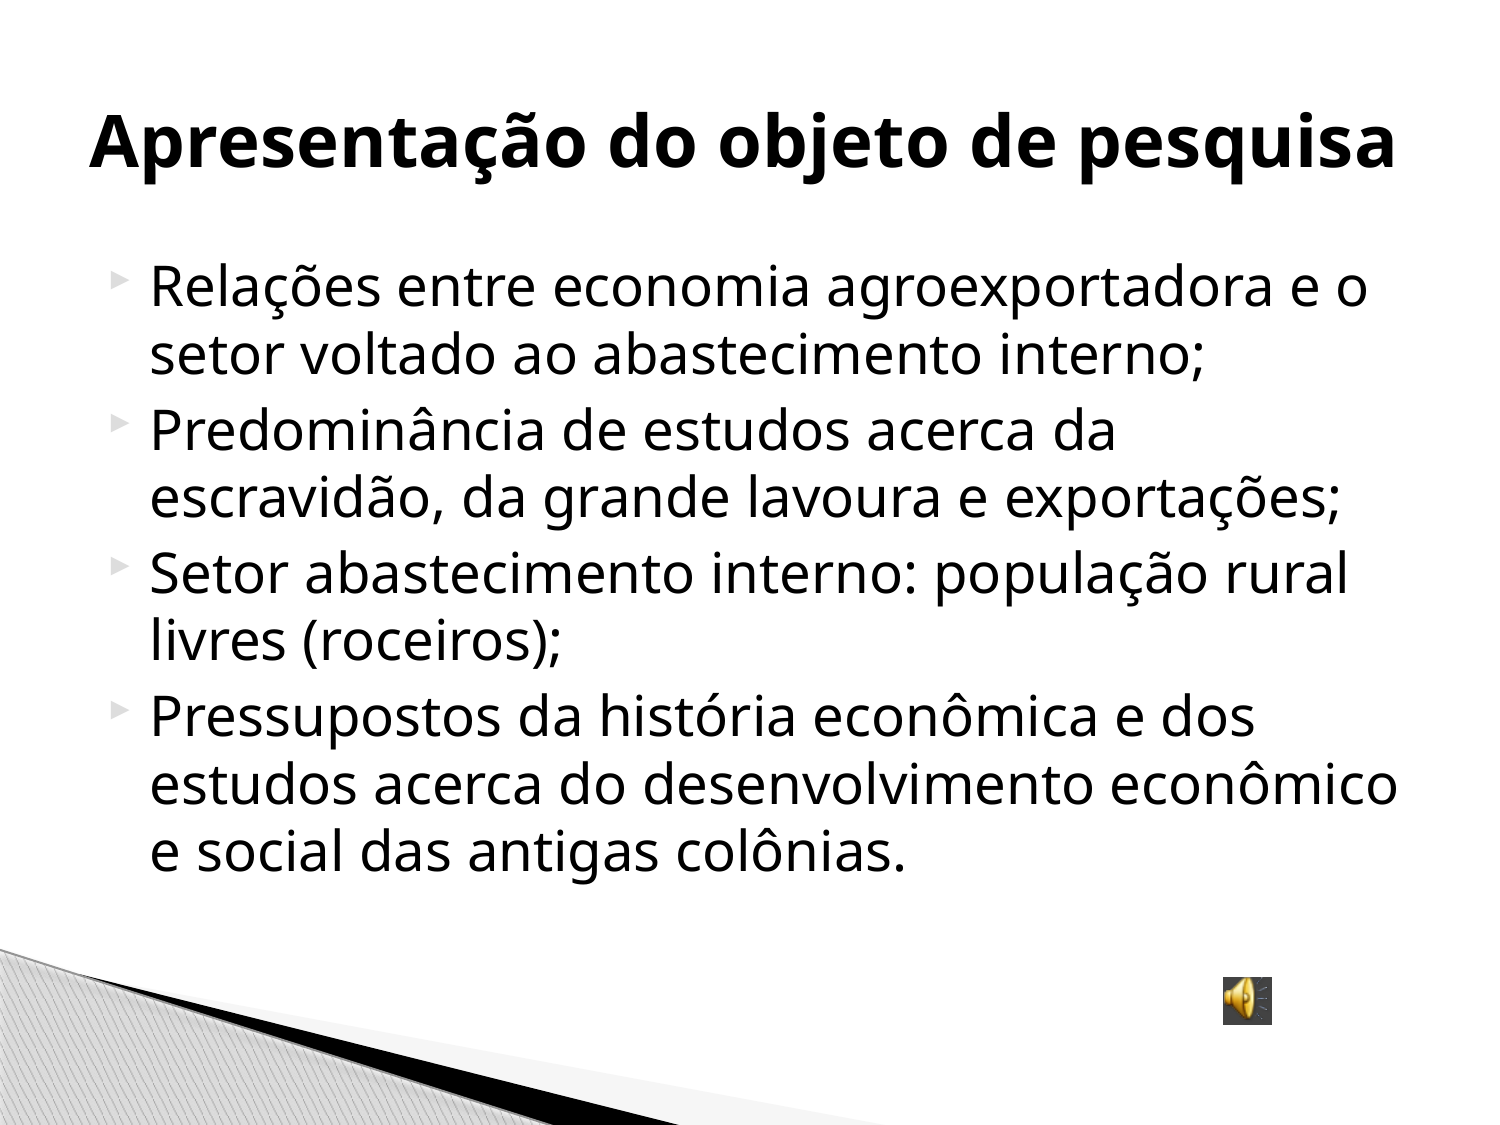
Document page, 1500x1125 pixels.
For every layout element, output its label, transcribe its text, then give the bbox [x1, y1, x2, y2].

picture [1222, 975, 1273, 1027]
title Apresentação do objeto de pesquisa [75, 45, 1425, 233]
list Relações entre economia agroexportadora e o setor voltado ao abastecimento interno; Predominância de estudos acerca da escravidão, da grande lavoura e exportações; Setor abastecimento interno: população rural livres (roceiros); Pressupostos da história econômica e dos estudos acerca do desenvolvimento econômico e social das antigas colônias. [75, 243, 1425, 986]
